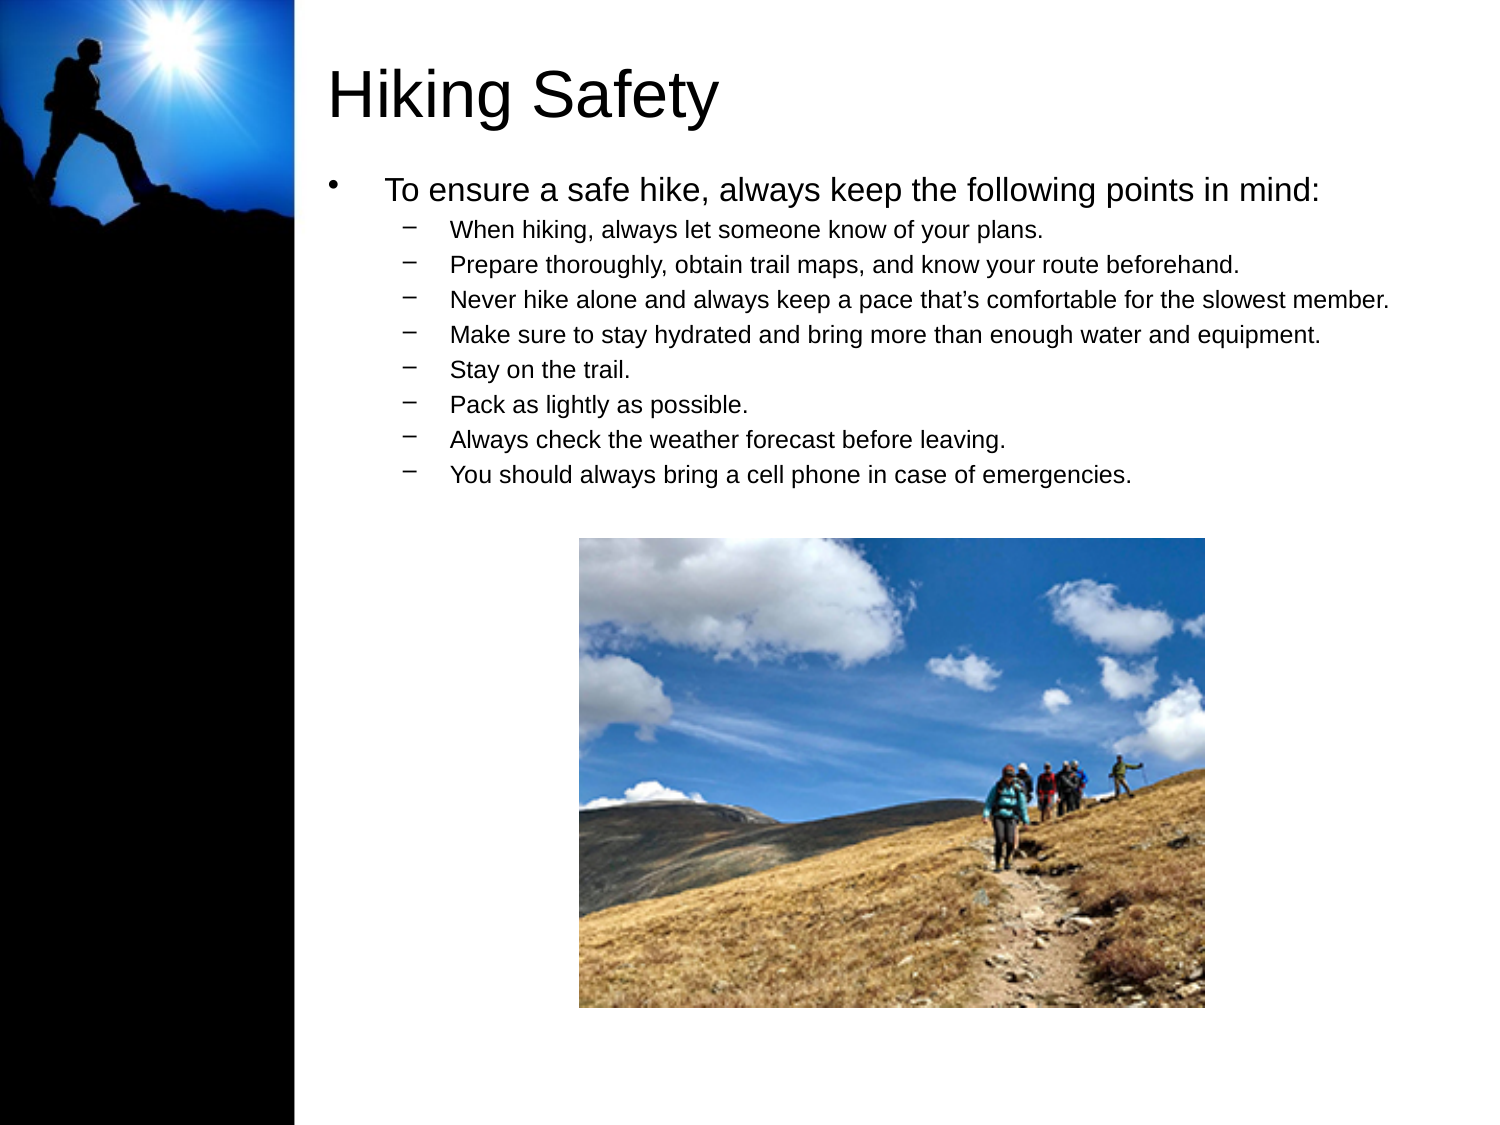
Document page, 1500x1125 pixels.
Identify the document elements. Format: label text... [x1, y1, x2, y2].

title Hiking Safety [312, 30, 1471, 150]
picture [0, 0, 1500, 1125]
list To ensure a safe hike, always keep the following points in mind: When hiking, always let someone know of your plans. Prepare thoroughly, obtain trail maps, and know your route beforehand. Never hike alone and always keep a pace that’s comfortable for the slowest member. Make sure to stay hydrated and bring more than enough water and equipment. Stay on the trail. Pack as lightly as possible. Always check the weather forecast before leaving. You should always bring a cell phone in case of emergencies. [312, 160, 1471, 1060]
